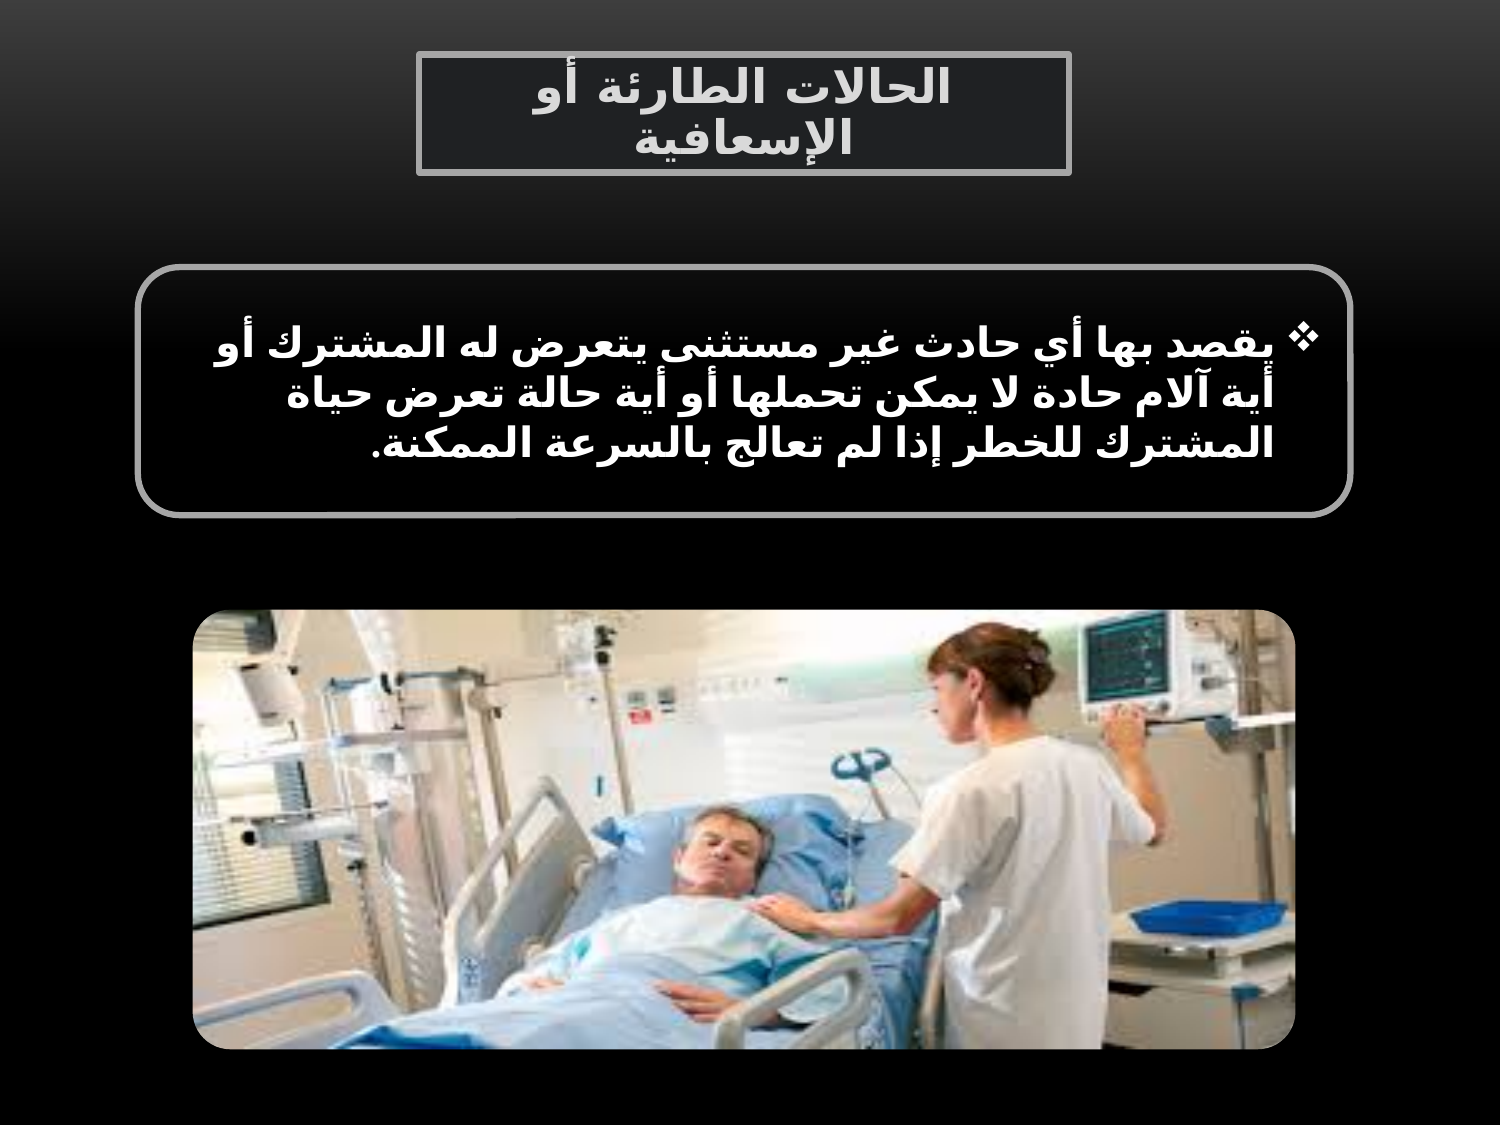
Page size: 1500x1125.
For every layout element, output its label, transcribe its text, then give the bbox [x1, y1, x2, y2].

text_box الحالات الطارئة أو الإسعافية [419, 54, 1069, 173]
text_box يقصد بها أي حادث غير مستثنى يتعرض له المشترك أو أية آلام حادة لا يمكن تحملها أو أية حالة تعرض حياة المشترك للخطر إذا لم تعالج بالسرعة الممكنة. [136, 266, 1352, 517]
picture [192, 609, 1296, 1050]
